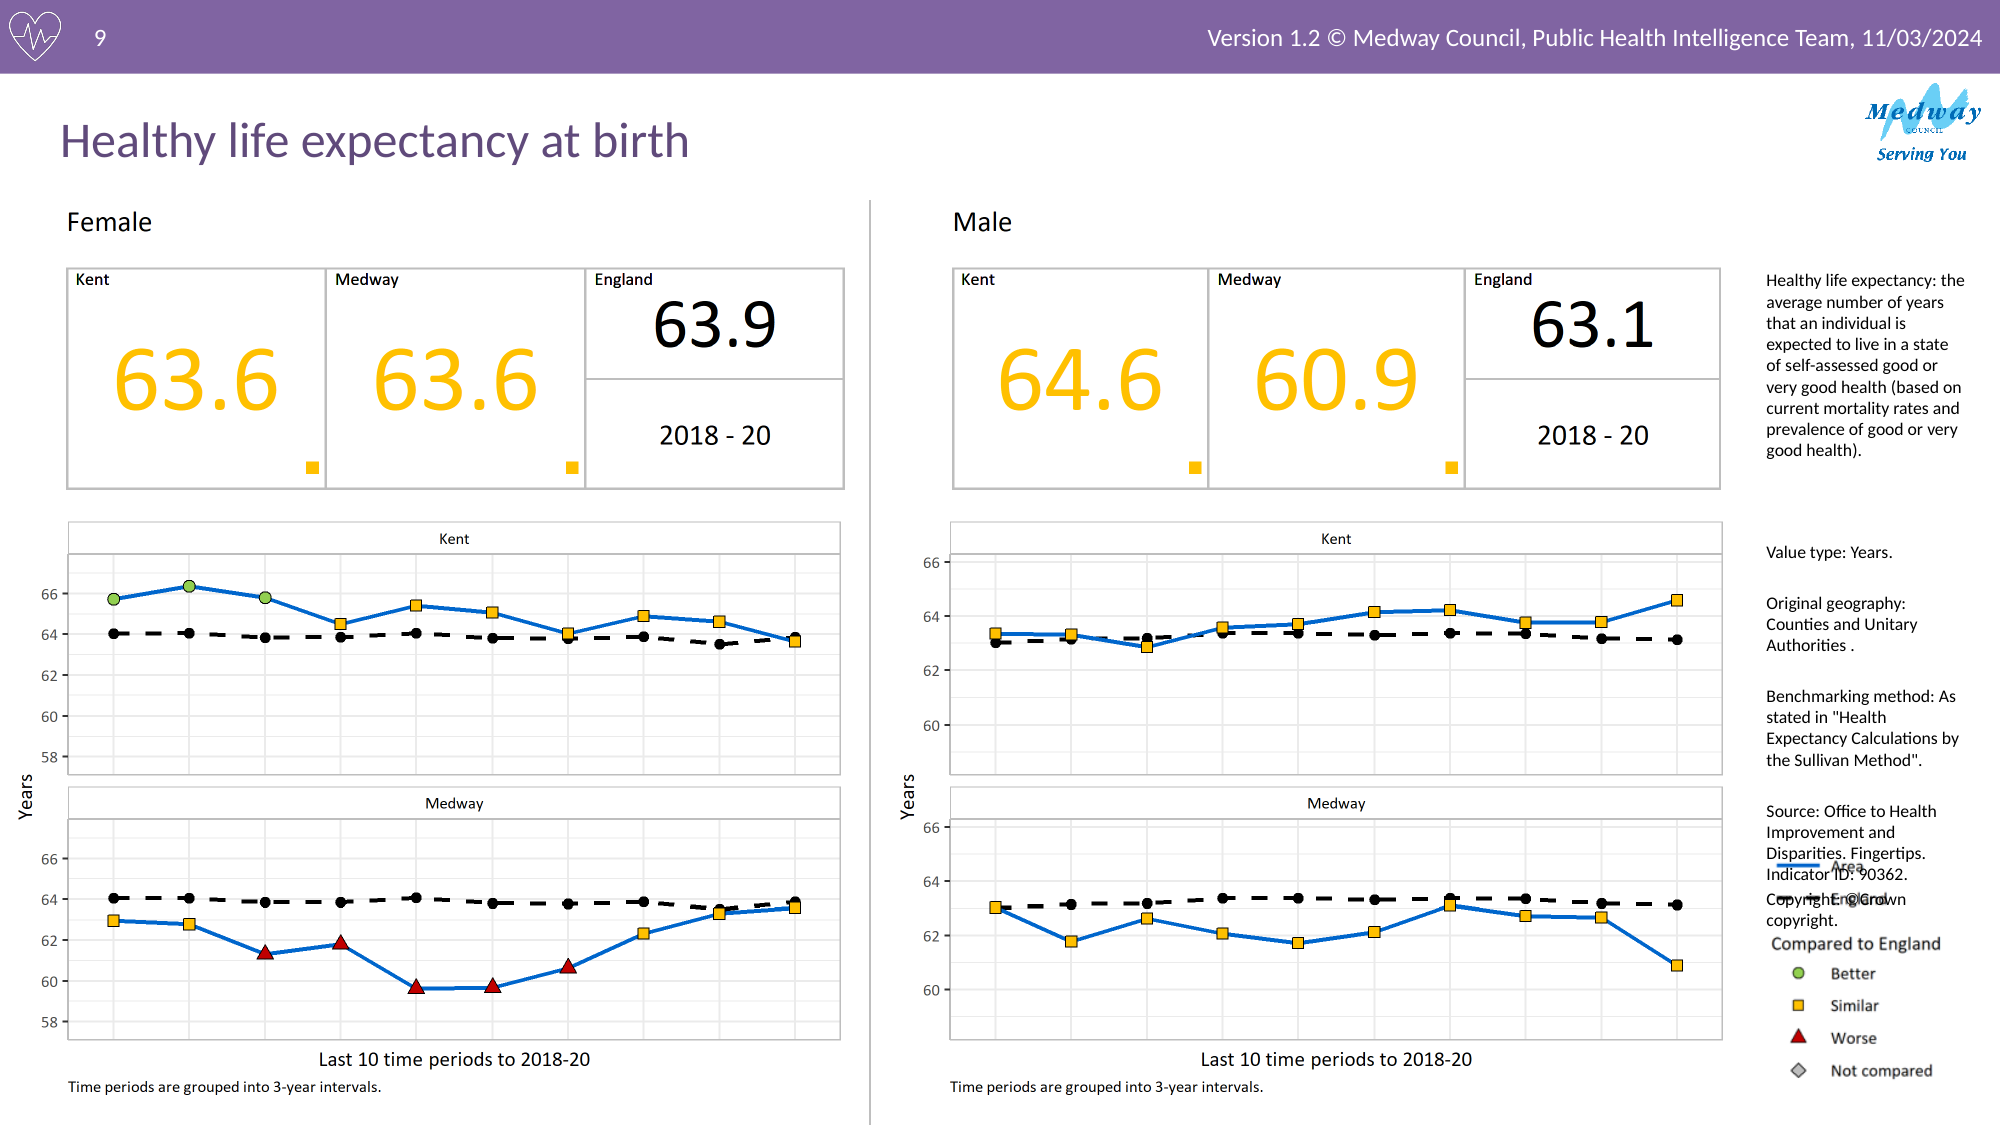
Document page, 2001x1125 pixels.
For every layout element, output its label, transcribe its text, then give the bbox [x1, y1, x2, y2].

picture [1770, 853, 1962, 1106]
picture [0, 0, 72, 74]
title Healthy life expectancy at birth [45, 83, 1866, 191]
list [66, 199, 845, 490]
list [952, 199, 1721, 490]
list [887, 510, 1734, 1106]
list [6, 510, 852, 1106]
list Healthy life expectancy: the average number of years that an individual is expected to live in a state of self-assessed good or very good health (based on current mortality rates and prevalence of good or very good health). Value type: Years. Original geography: Counties and Unitary Authorities . Benchmarking method: As stated in "Health Expectancy Calculations by the Sullivan Method". Source: Office to Health Improvement and Disparities. Fingertips. Indicator ID: 90362. Copyright: ©Crown copyright. [1751, 261, 1981, 551]
picture [1866, 83, 1981, 162]
list Version 1.2 © Medway Council, Public Health Intelligence Team, 11/03/2024 [881, 2, 2000, 72]
slide_number 9 [78, 6, 315, 67]
